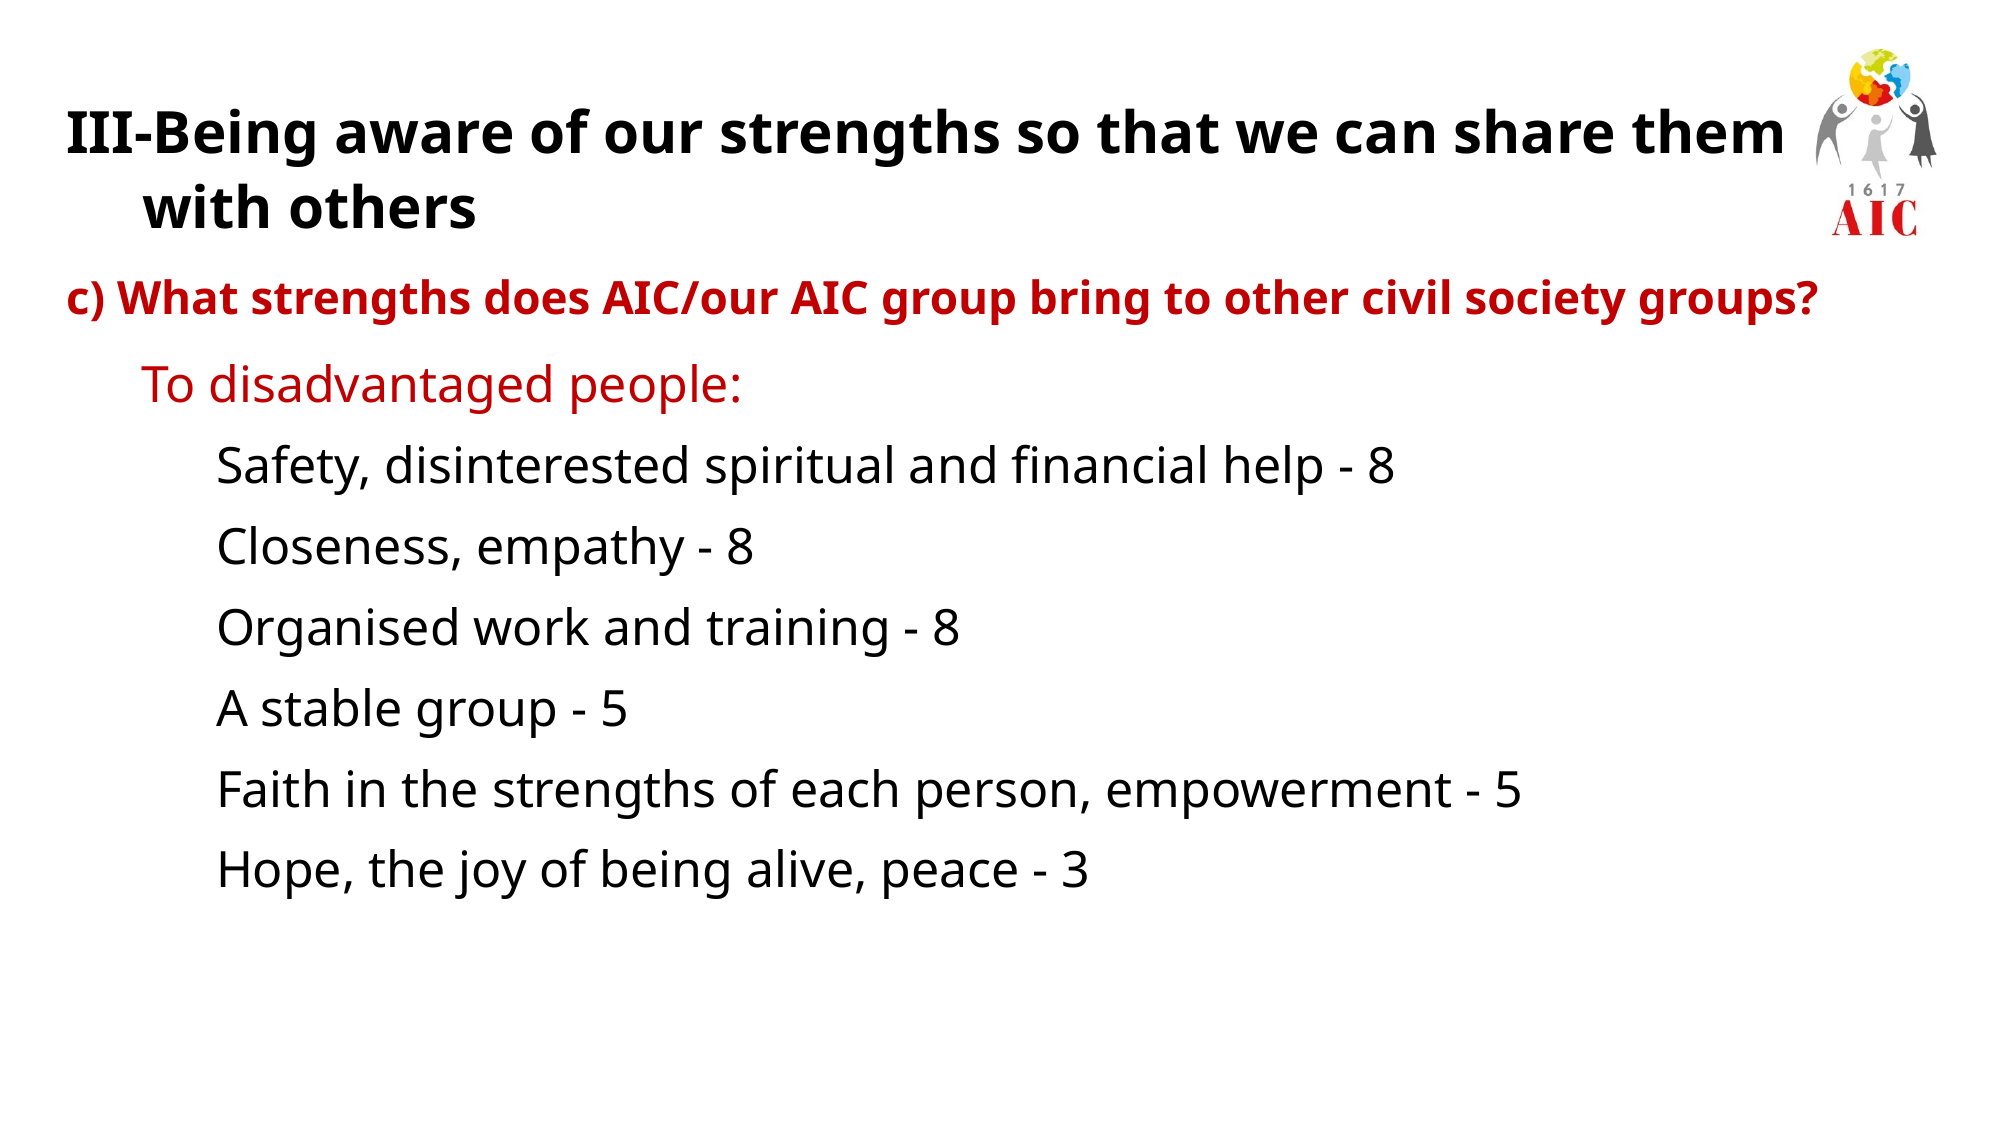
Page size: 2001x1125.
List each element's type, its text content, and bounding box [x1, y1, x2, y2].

picture [1815, 49, 1937, 236]
text_box III-Being aware of our strengths so that we can share them with others c) What strengths does AIC/our AIC group bring to other civil society groups? To disadvantaged people: Safety, disinterested spiritual and financial help - 8 Closeness, empathy - 8 Organised work and training - 8 A stable group - 5 Faith in the strengths of each person, empowerment - 5 Hope, the joy of being alive, peace - 3 [51, 82, 1961, 999]
